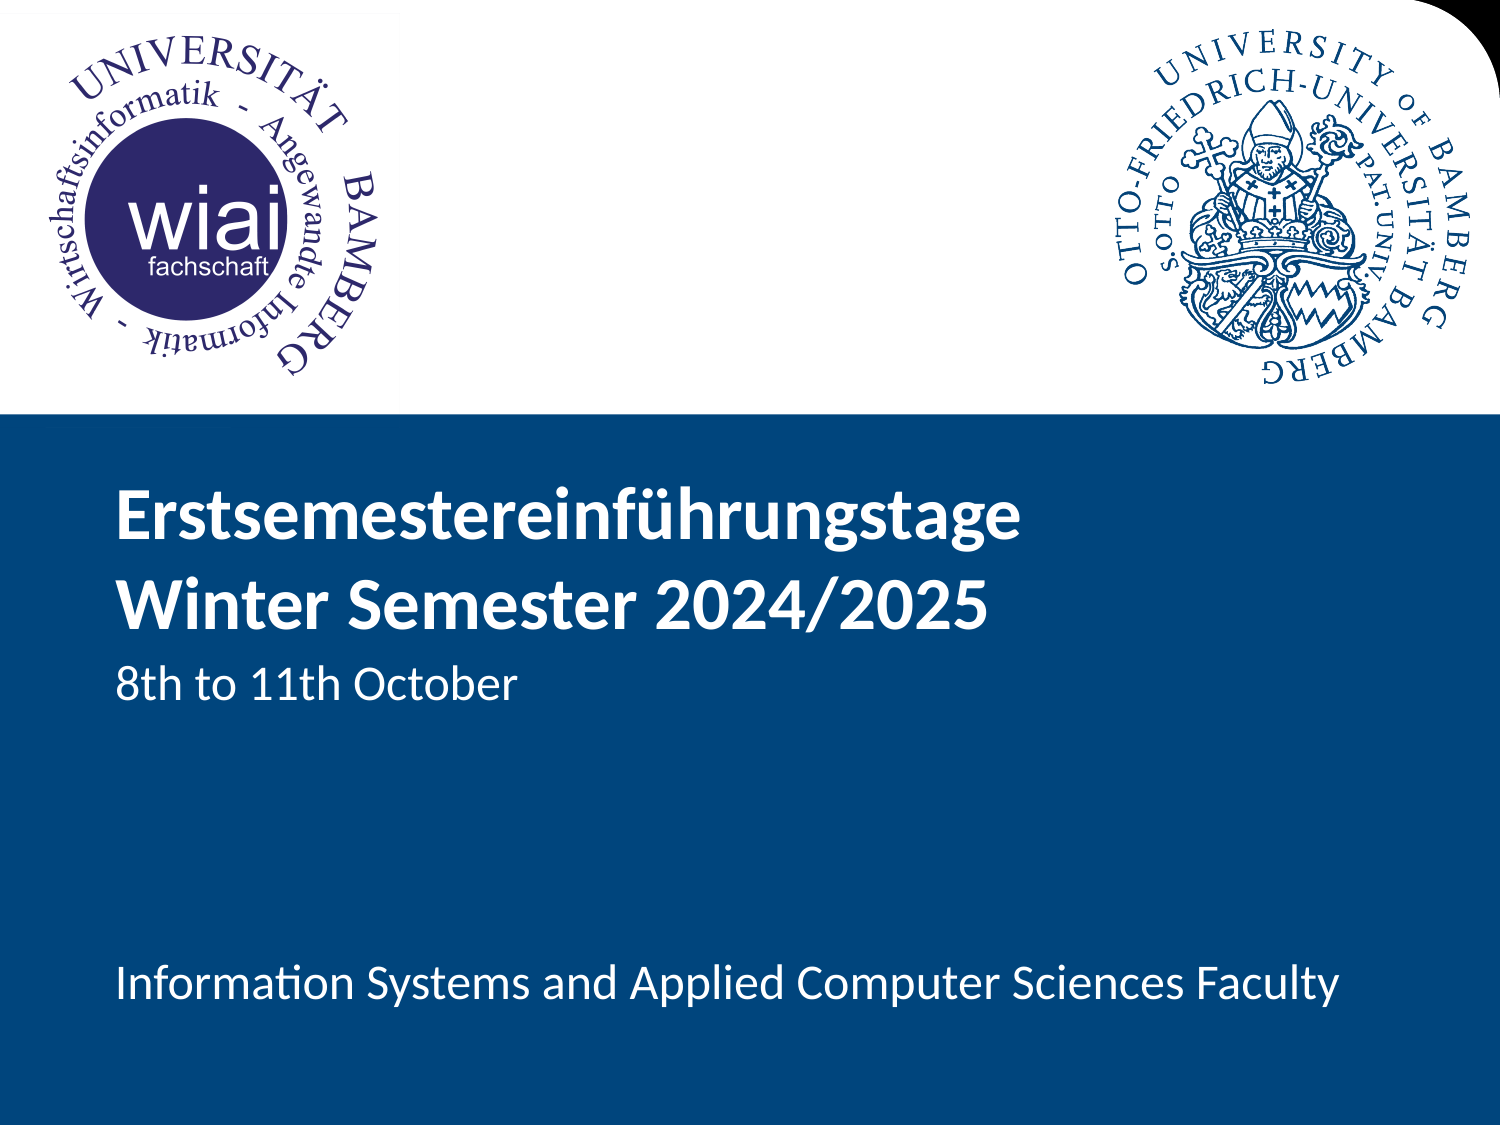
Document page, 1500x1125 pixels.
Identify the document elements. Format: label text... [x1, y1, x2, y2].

picture [1115, 12, 1479, 384]
picture [0, 13, 400, 429]
text_box Information Systems and Applied Computer Sciences Faculty [100, 980, 1426, 1017]
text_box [100, 457, 1426, 980]
